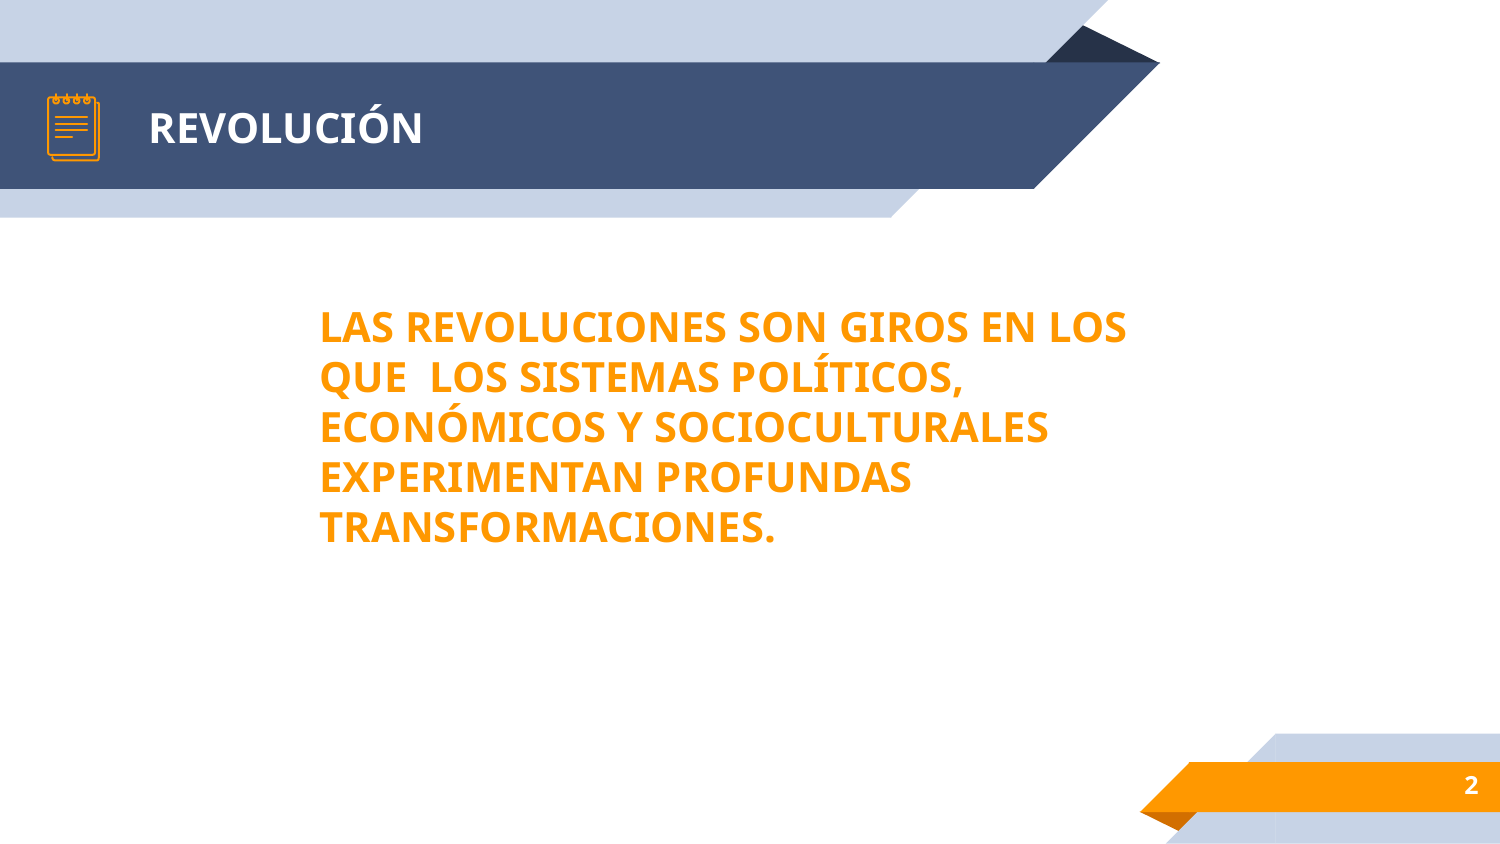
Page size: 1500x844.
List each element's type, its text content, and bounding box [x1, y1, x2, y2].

title REVOLUCIÓN [133, 64, 997, 190]
slide_number 2 [1249, 760, 1494, 813]
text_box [47, 93, 100, 161]
list LAS REVOLUCIONES SON GIROS EN LOS QUE LOS SISTEMAS POLÍTICOS, ECONÓMICOS Y SOCIOCULTURALES EXPERIMENTAN PROFUNDAS TRANSFORMACIONES. [304, 286, 1226, 575]
